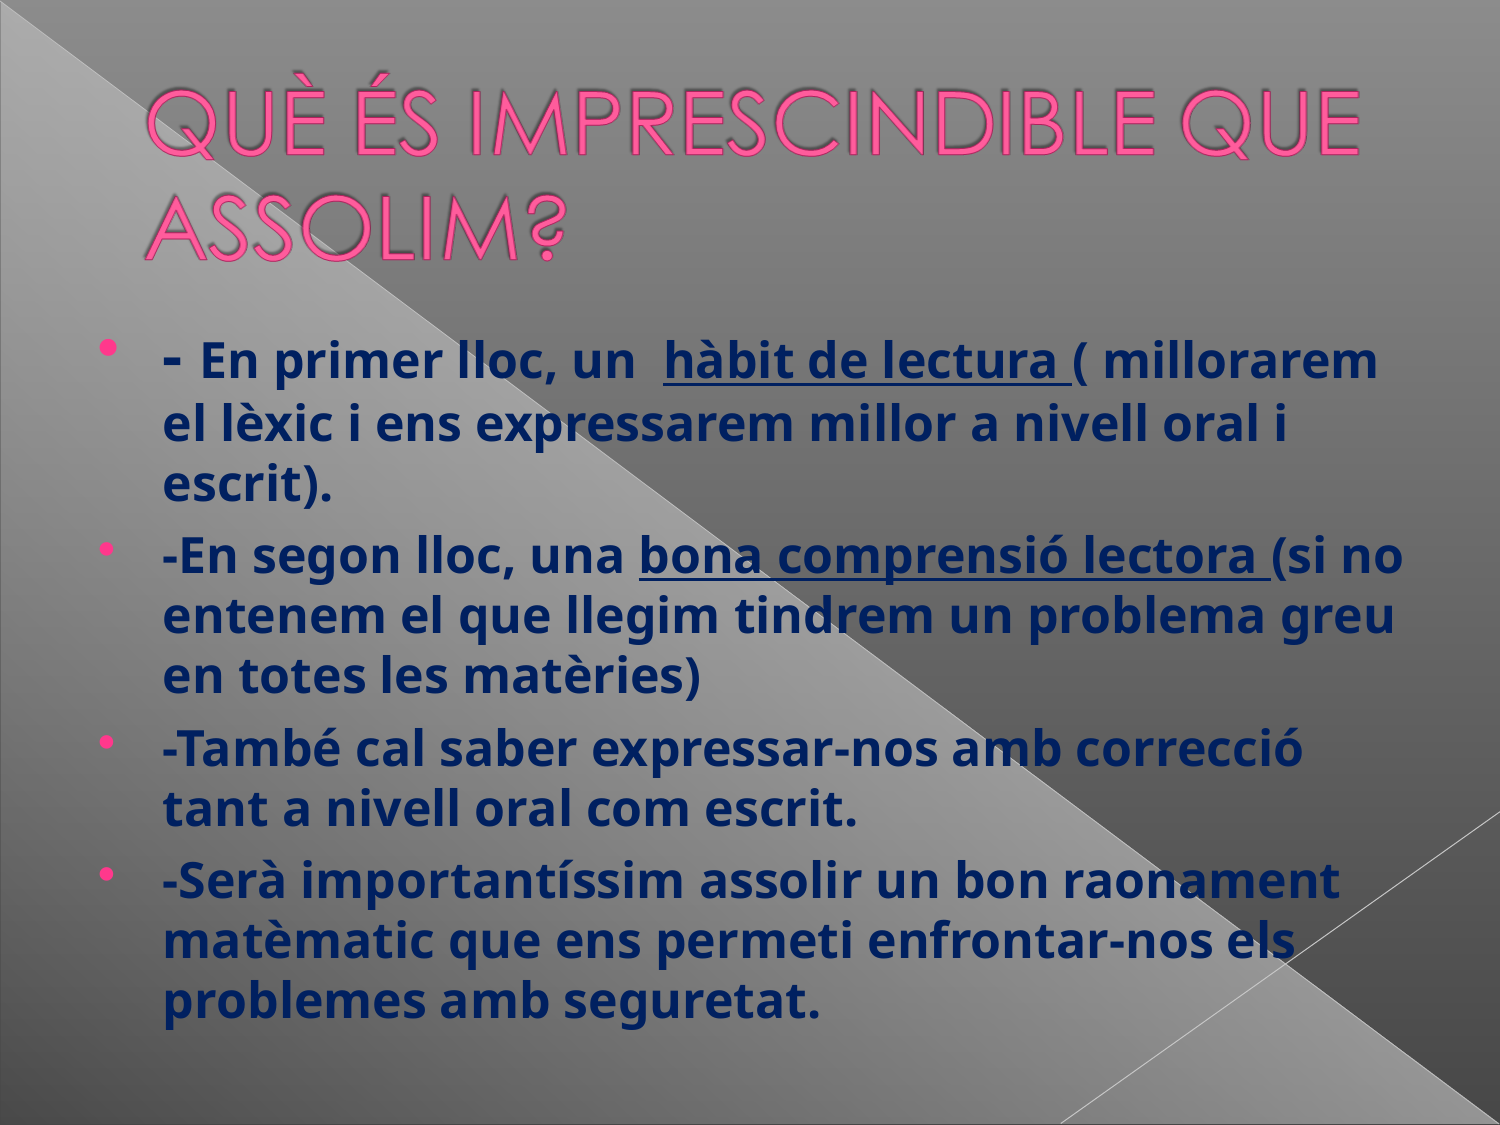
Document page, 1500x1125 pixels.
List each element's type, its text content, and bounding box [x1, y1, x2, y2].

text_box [46, 34, 1443, 289]
text_box - En primer lloc, un hàbit de lectura ( millorarem el lèxic i ens expressarem millor a nivell oral i escrit). -En segon lloc, una bona comprensió lectora (si no entenem el que llegim tindrem un problema greu en totes les matèries) -També cal saber expressar-nos amb correcció tant a nivell oral com escrit. -Serà importantíssim assolir un bon raonament matèmatic que ens permeti enfrontar-nos els problemes amb seguretat. [74, 308, 1425, 1059]
